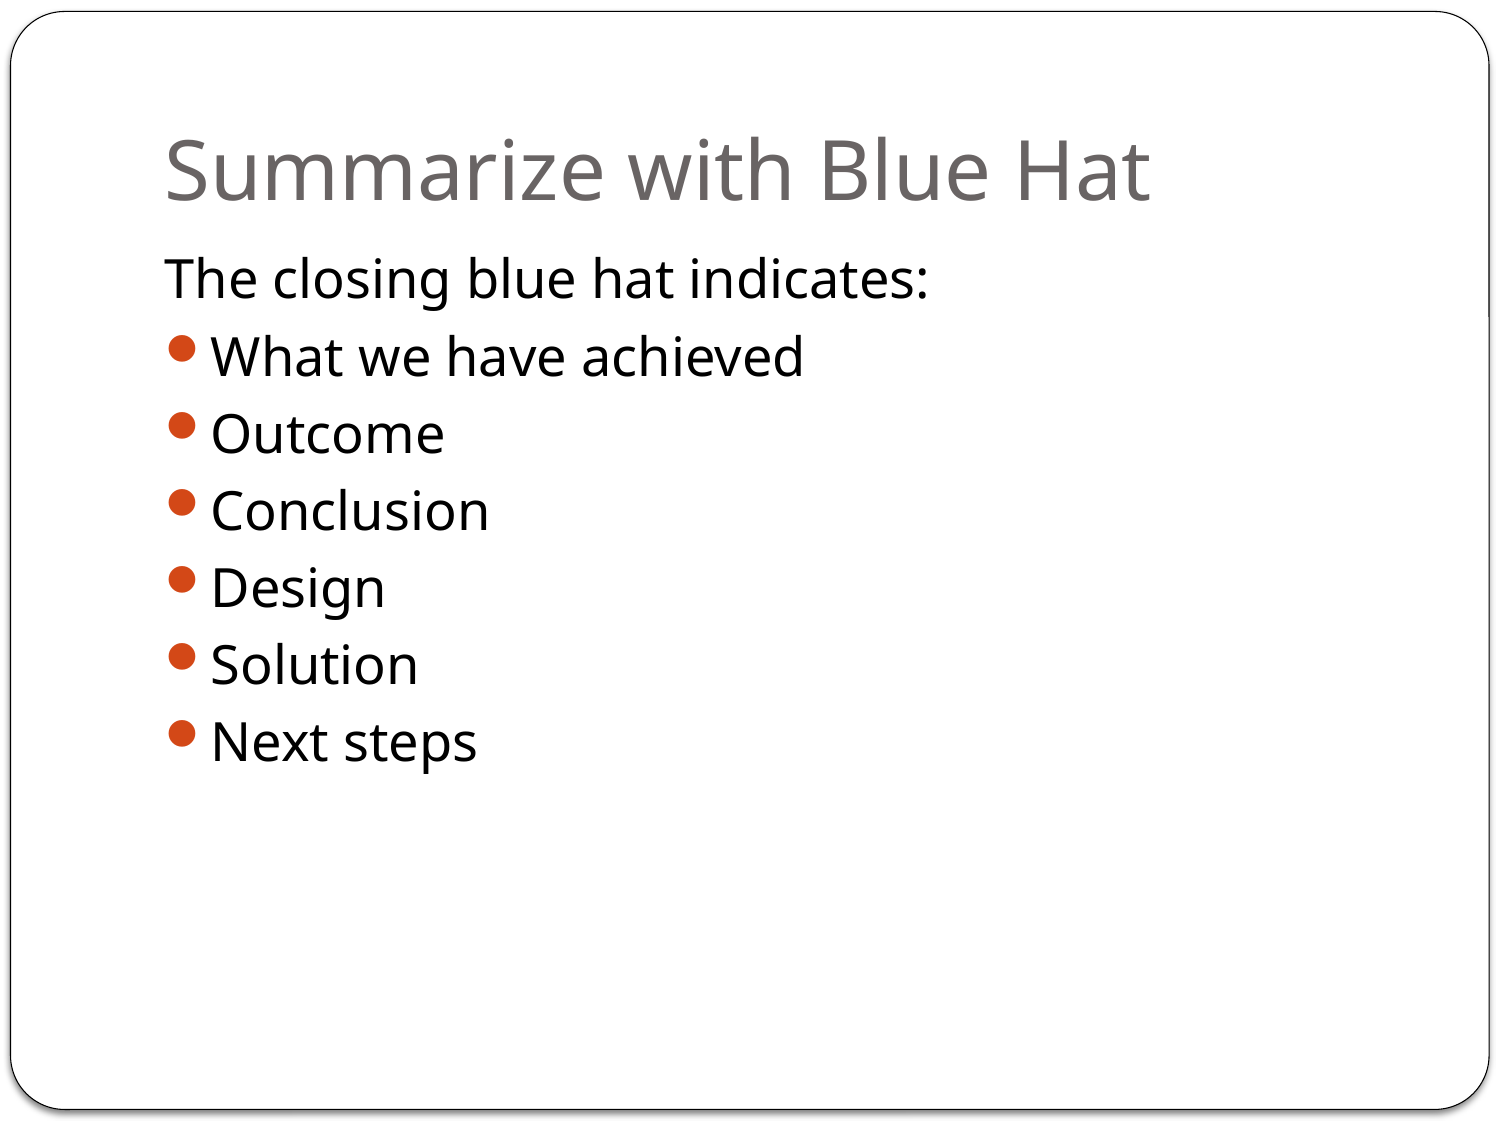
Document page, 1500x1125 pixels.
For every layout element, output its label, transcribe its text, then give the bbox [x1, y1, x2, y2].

title Summarize with Blue Hat [150, 45, 1425, 233]
list The closing blue hat indicates: What we have achieved Outcome Conclusion Design Solution Next steps [150, 237, 1425, 988]
